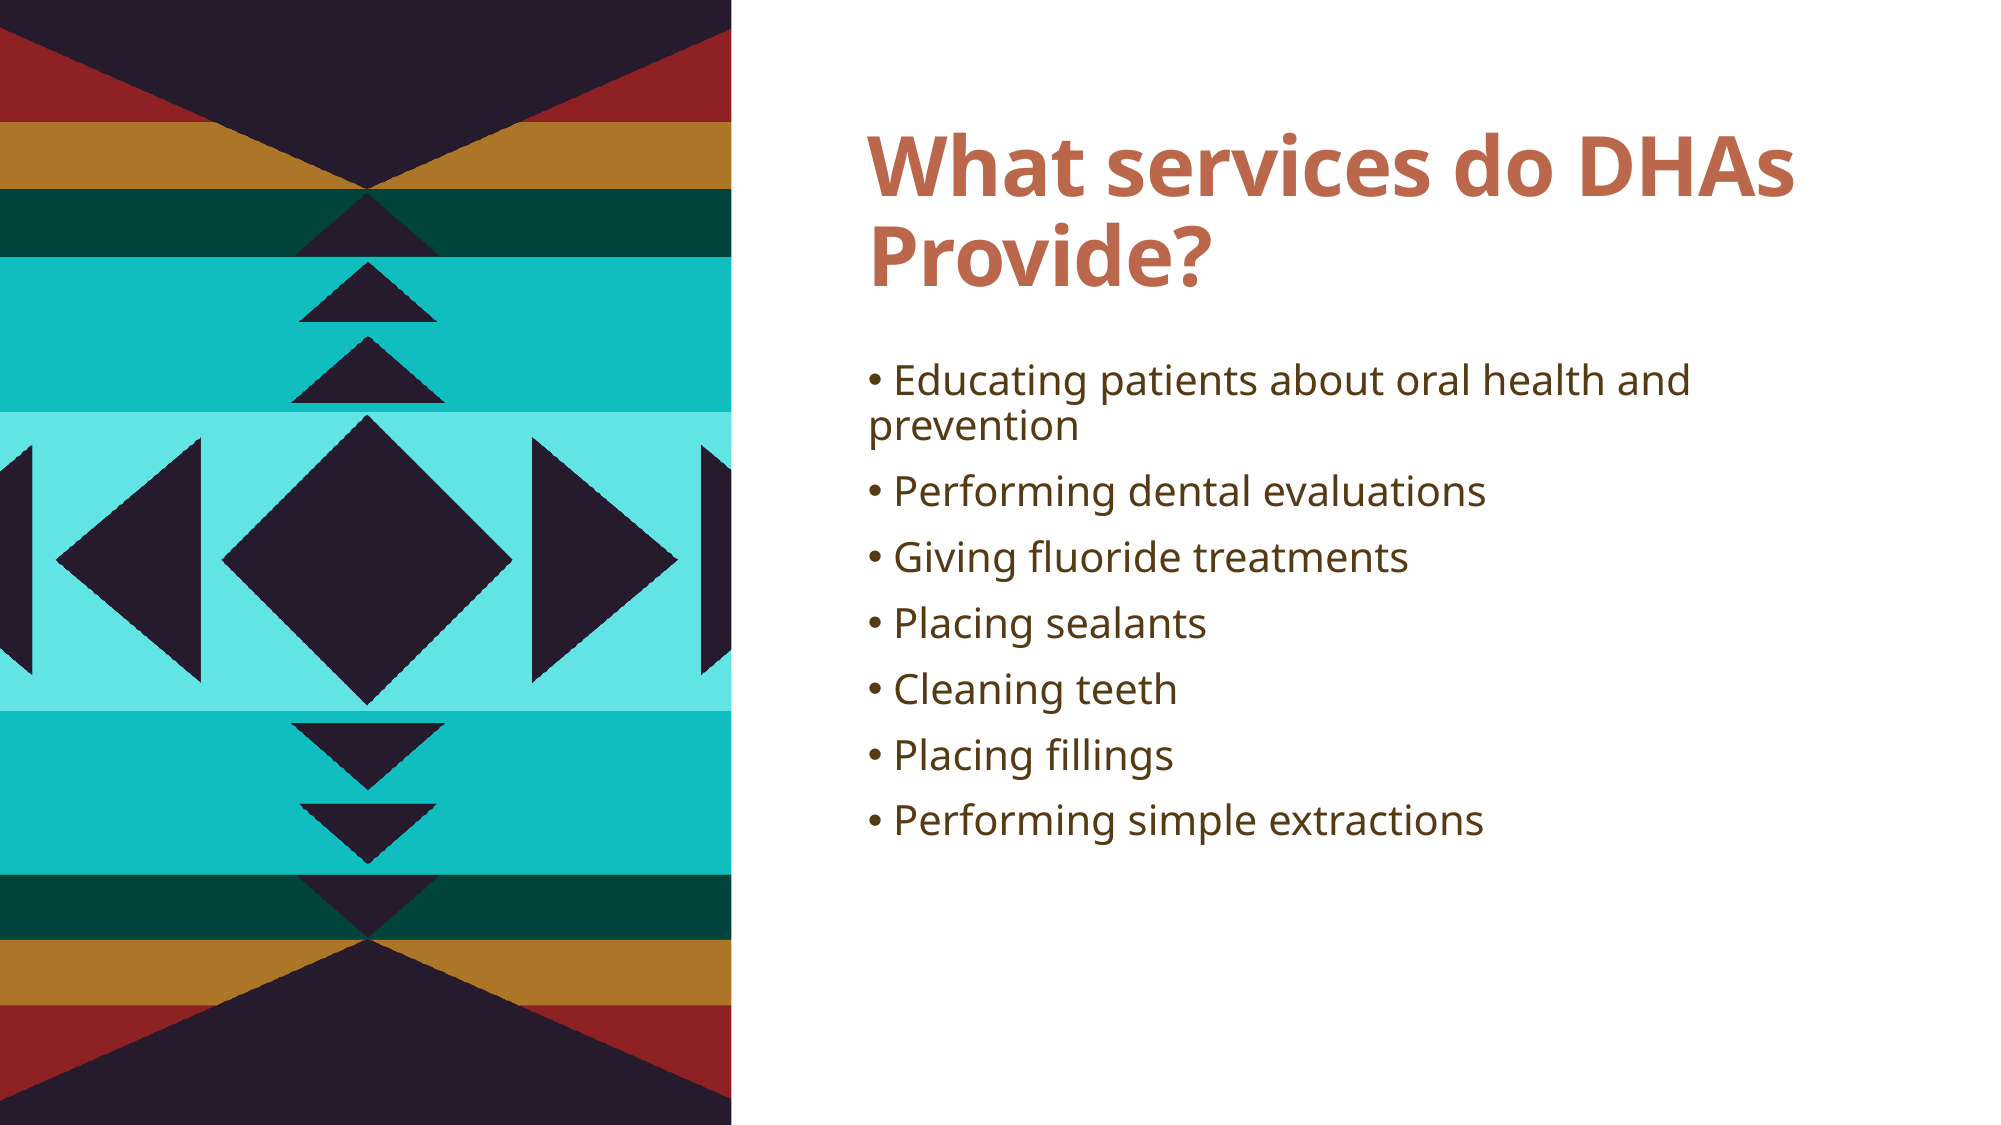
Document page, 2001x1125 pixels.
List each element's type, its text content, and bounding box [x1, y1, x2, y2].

list Educating patients about oral health and prevention Performing dental evaluations Giving fluoride treatments Placing sealants Cleaning teeth Placing fillings Performing simple extractions [852, 351, 1916, 890]
title What services do DHAs Provide? [852, 117, 1916, 313]
picture [0, 0, 732, 1125]
